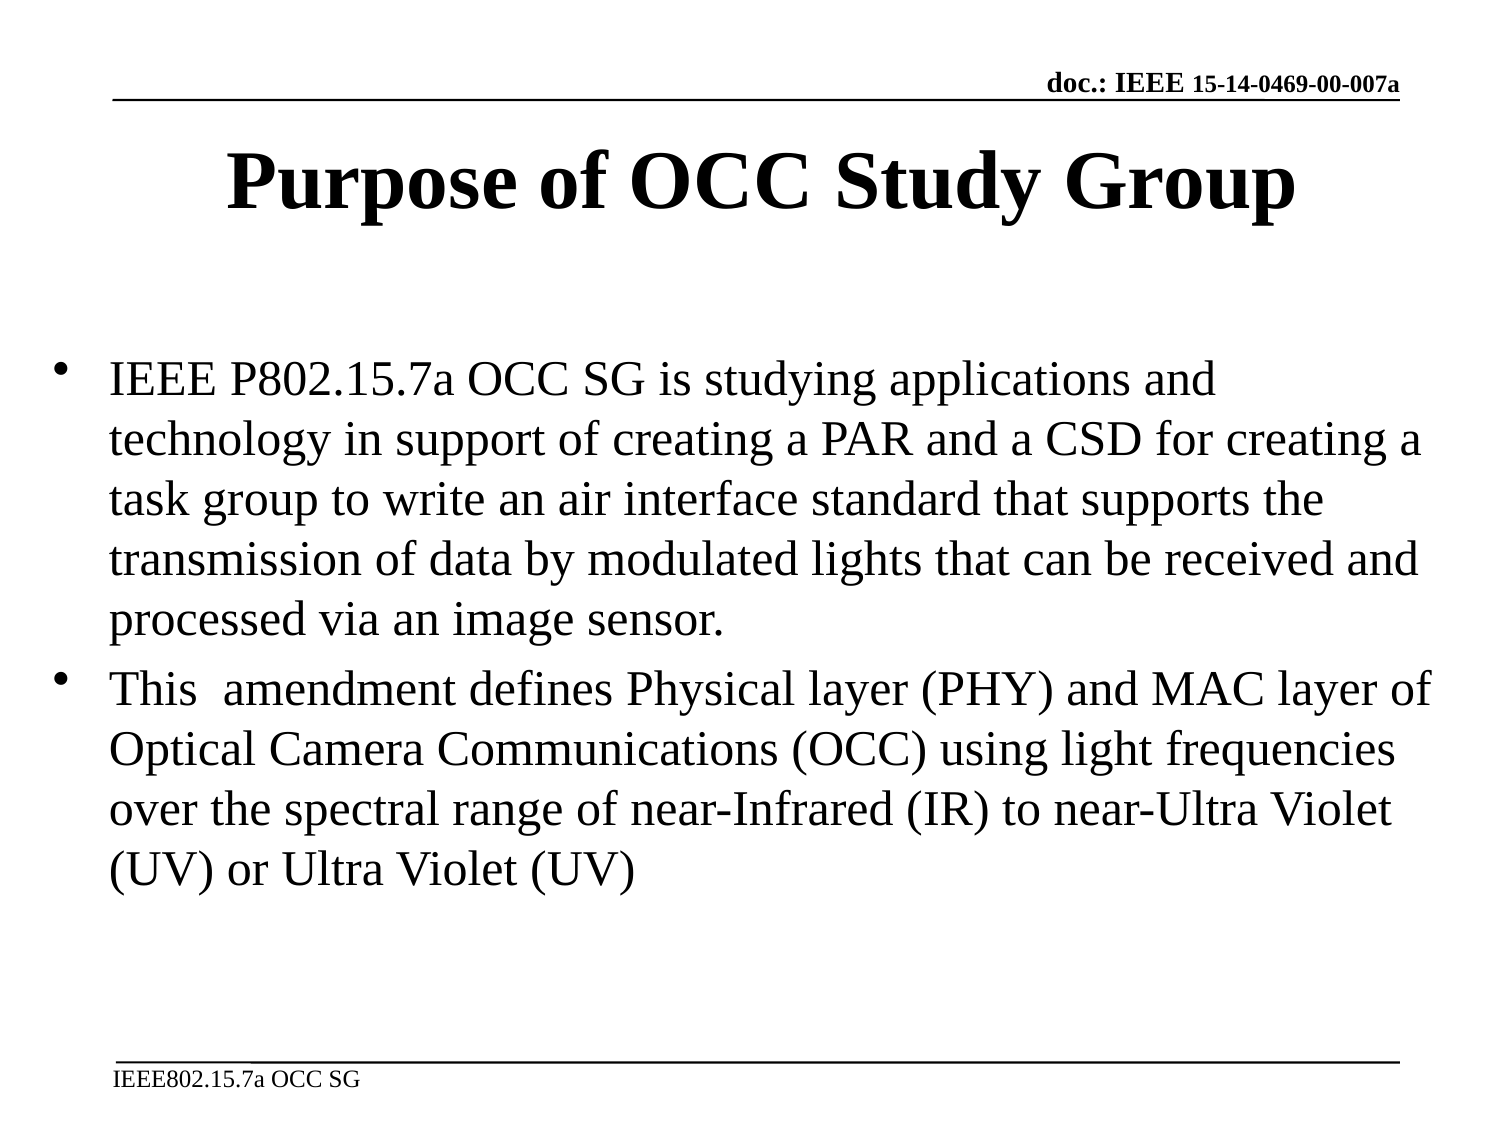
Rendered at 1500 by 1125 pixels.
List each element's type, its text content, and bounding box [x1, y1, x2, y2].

title Purpose of OCC Study Group [124, 112, 1401, 238]
list IEEE P802.15.7a OCC SG is studying applications and technology in support of creating a PAR and a CSD for creating a task group to write an air interface standard that supports the transmission of data by modulated lights that can be received and processed via an image sensor. This amendment defines Physical layer (PHY) and MAC layer of Optical Camera Communications (OCC) using light frequencies over the spectral range of near-Infrared (IR) to near-Ultra Violet (UV) or Ultra Violet (UV) [37, 337, 1463, 1038]
